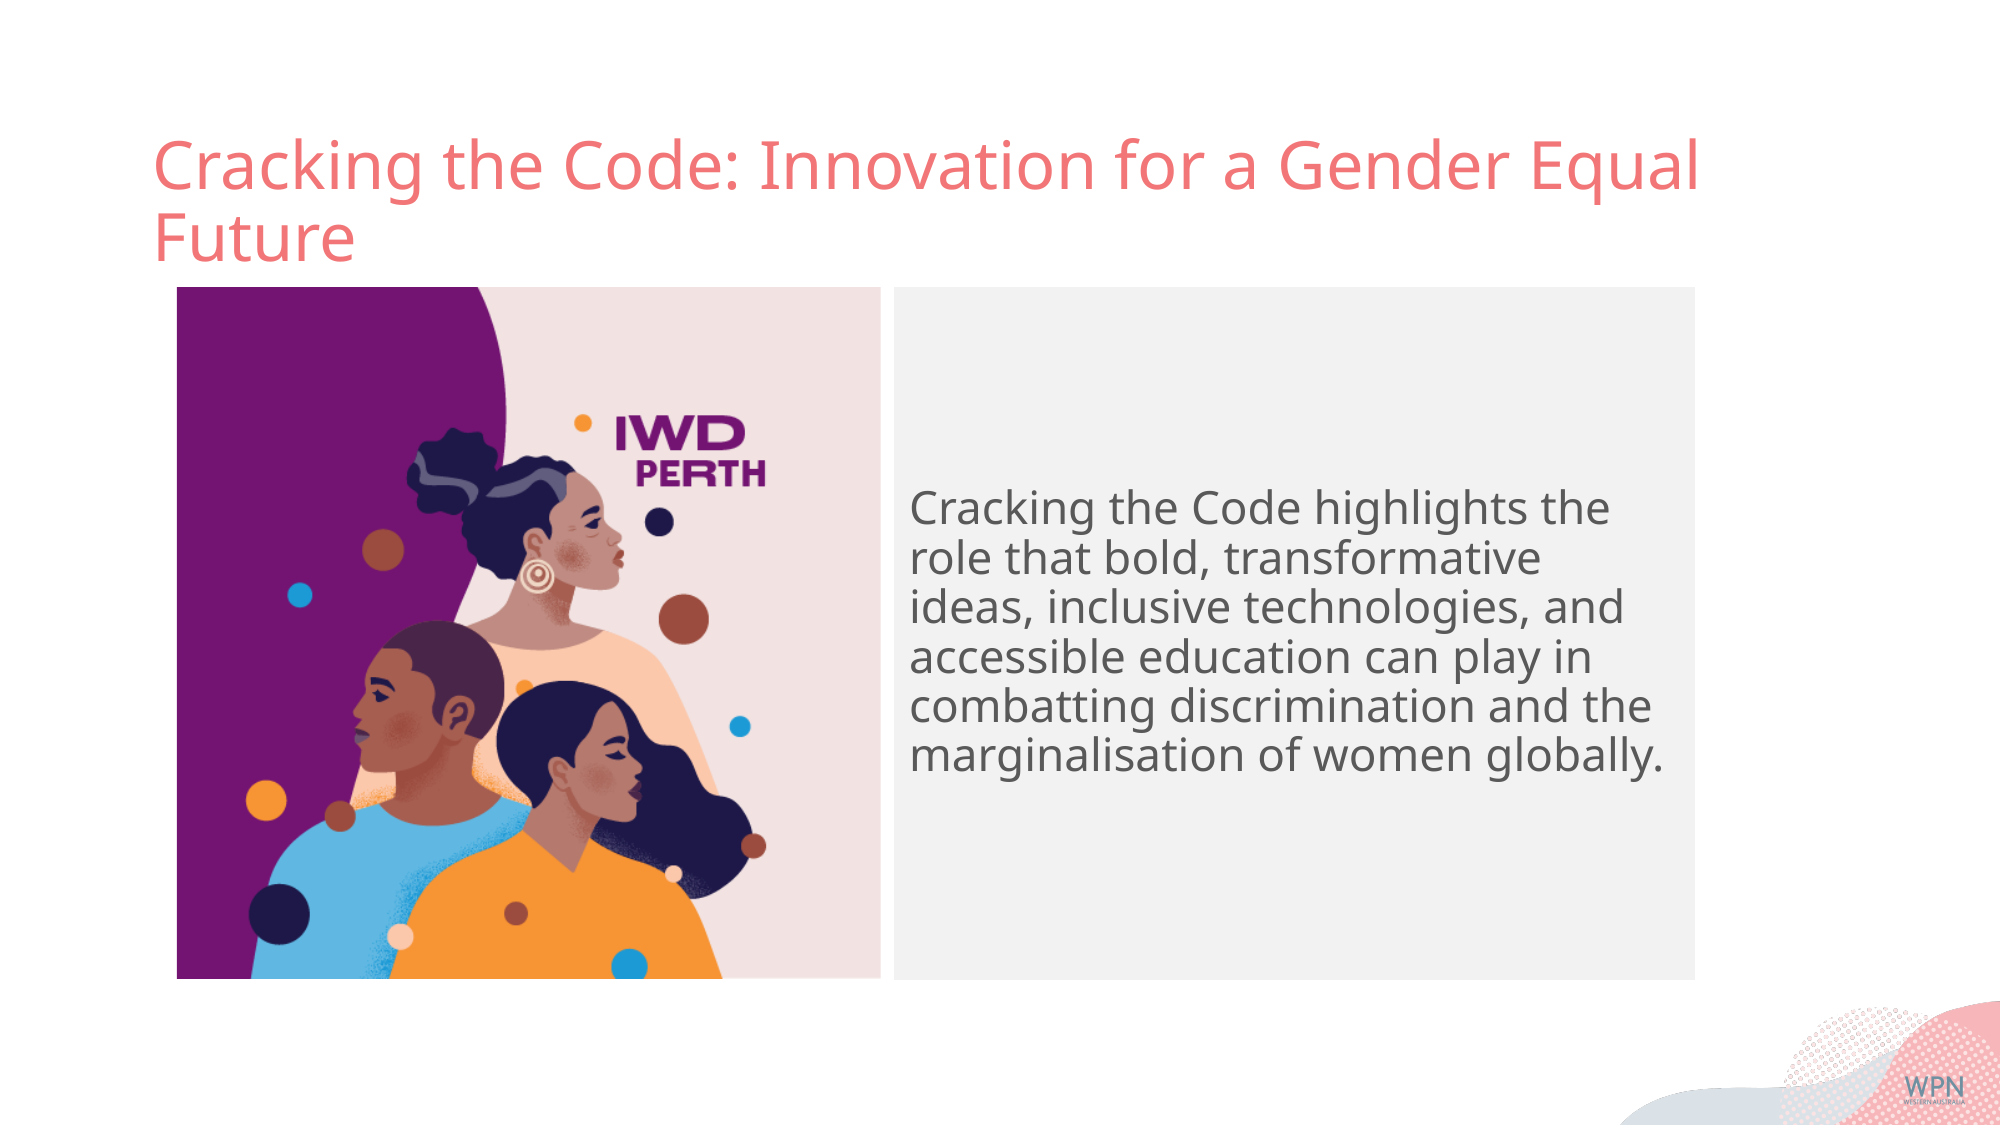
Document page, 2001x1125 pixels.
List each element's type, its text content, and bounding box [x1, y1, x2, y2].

picture [176, 287, 881, 979]
list Cracking the Code highlights the role that bold, transformative ideas, inclusive technologies, and accessible education can play in combatting discrimination and the marginalisation of women globally. [894, 296, 1695, 980]
picture [1602, 974, 2000, 1125]
list Cracking the Code: Innovation for a Gender Equal Future [137, 111, 1766, 296]
